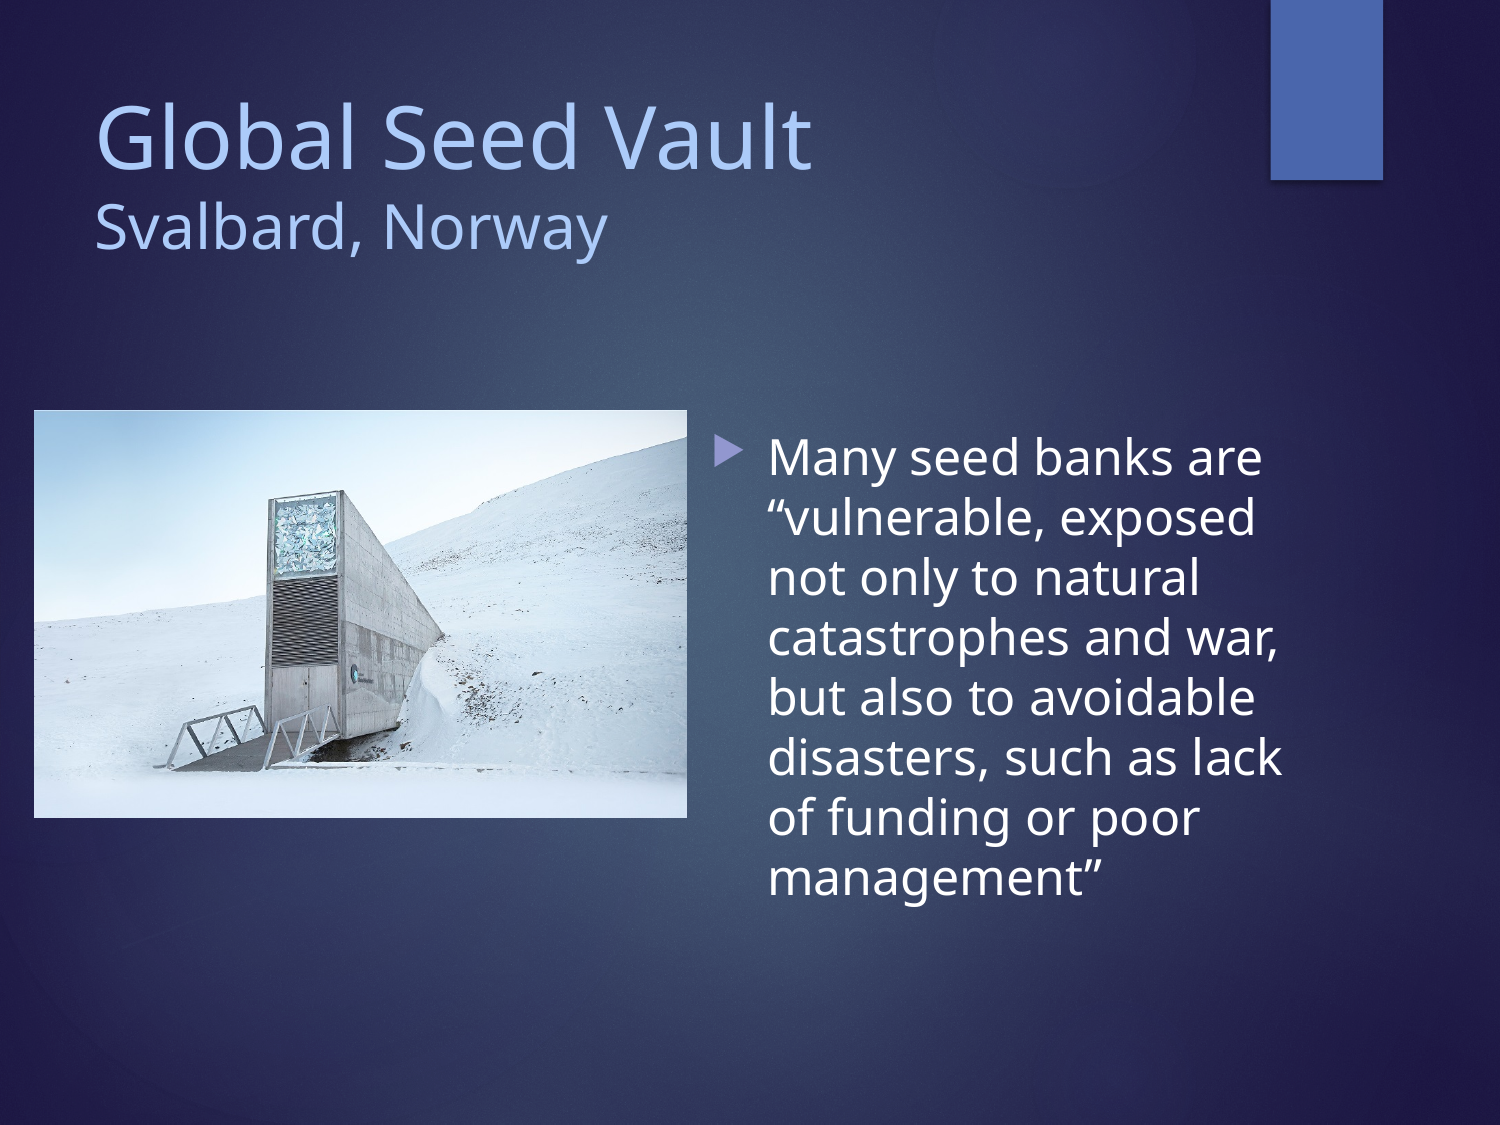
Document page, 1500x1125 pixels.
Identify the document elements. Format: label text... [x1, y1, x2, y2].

title Global Seed Vault Svalbard, Norway [79, 74, 1237, 304]
list Many seed banks are “vulnerable, exposed not only to natural catastrophes and war, but also to avoidable disasters, such as lack of funding or poor management” [695, 337, 1339, 1027]
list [34, 410, 687, 818]
